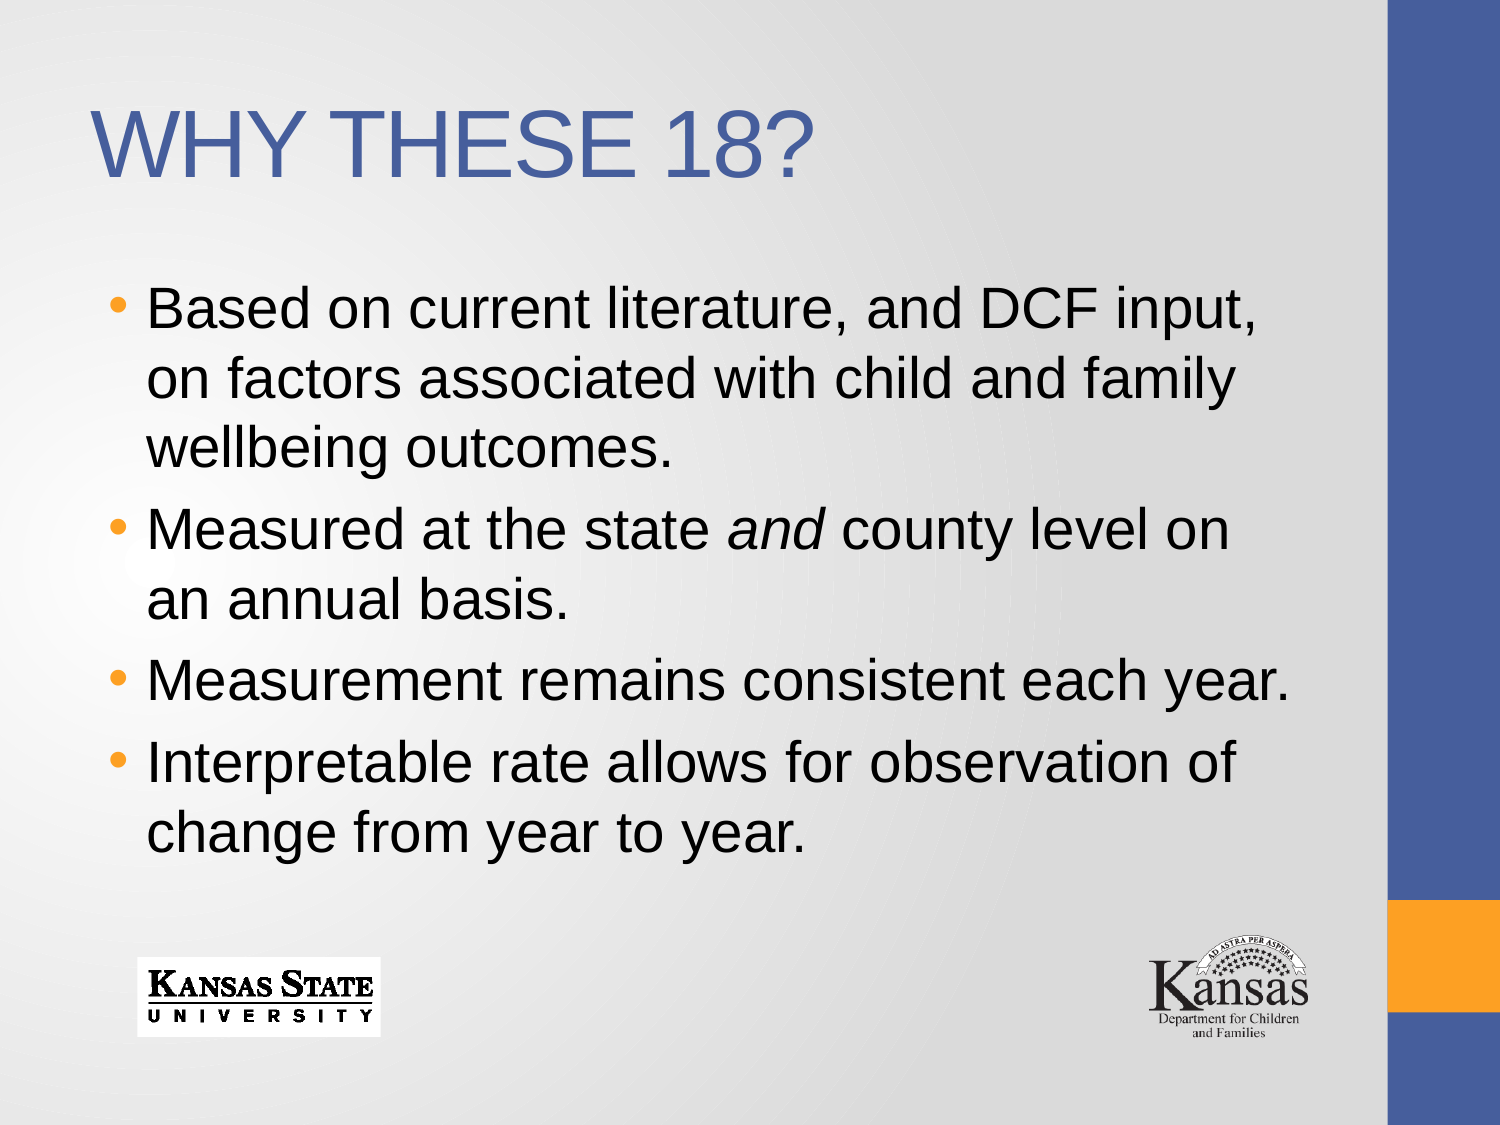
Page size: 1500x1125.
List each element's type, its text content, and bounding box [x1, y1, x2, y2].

title WHY THESE 18? [75, 45, 1325, 233]
list Based on current literature, and DCF input, on factors associated with child and family wellbeing outcomes. Measured at the state and county level on an annual basis. Measurement remains consistent each year. Interpretable rate allows for observation of change from year to year. [75, 262, 1325, 1050]
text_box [136, 934, 1309, 1043]
